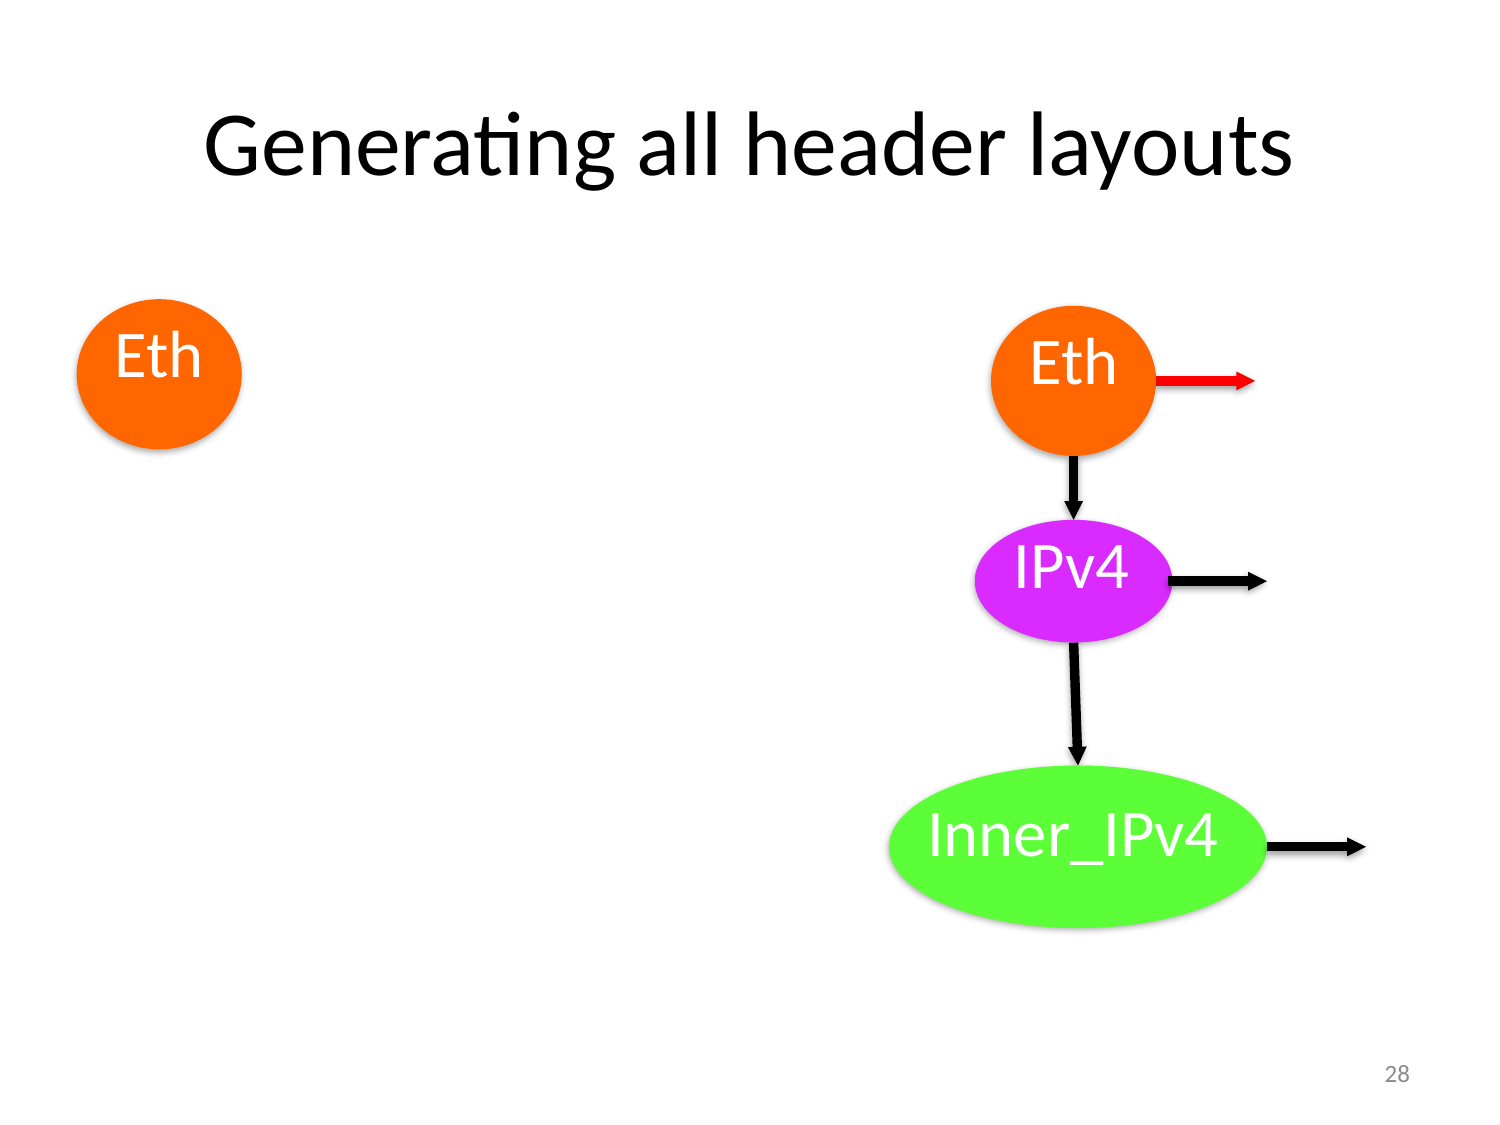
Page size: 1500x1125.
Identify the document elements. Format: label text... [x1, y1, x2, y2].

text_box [974, 513, 1173, 643]
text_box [1073, 652, 1079, 763]
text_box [76, 298, 242, 450]
title Generating all header layouts [75, 45, 1425, 233]
slide_number 28 [1074, 1042, 1425, 1103]
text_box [888, 765, 1268, 929]
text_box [990, 305, 1157, 457]
